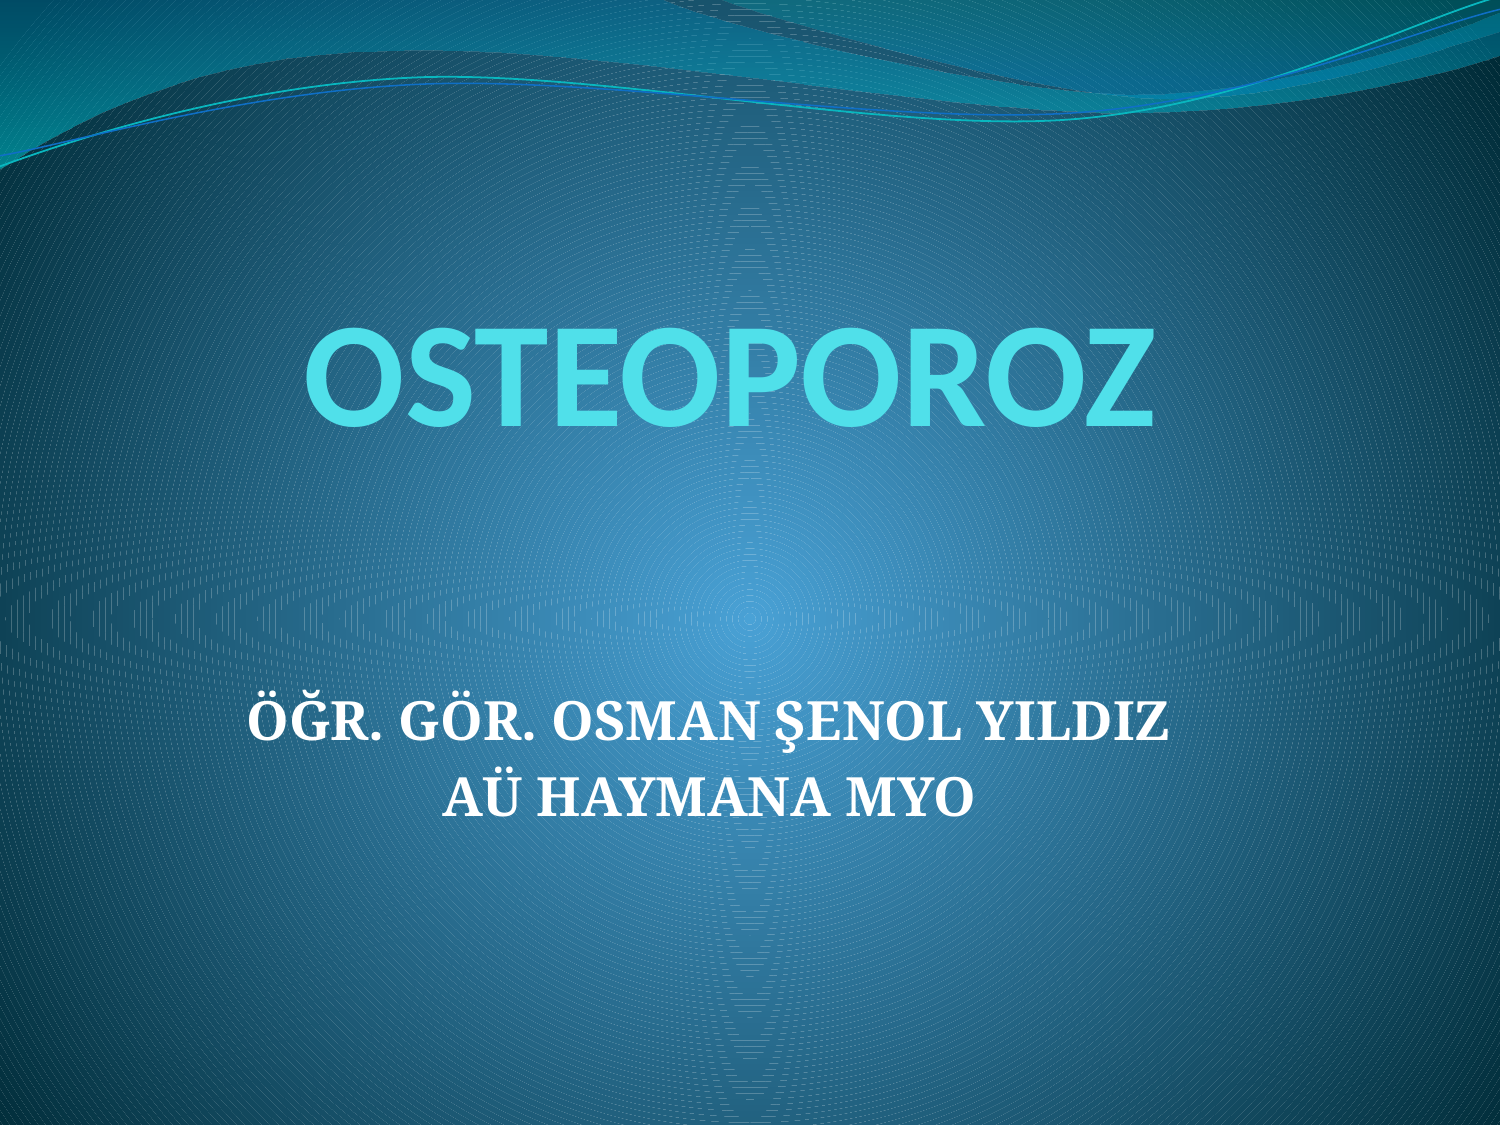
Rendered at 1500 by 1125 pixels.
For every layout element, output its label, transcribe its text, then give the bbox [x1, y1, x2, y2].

title OSTEOPOROZ [87, 187, 1376, 457]
subtitle ÖĞR. GÖR. OSMAN ŞENOL YILDIZ AÜ HAYMANA MYO [70, 527, 1359, 926]
